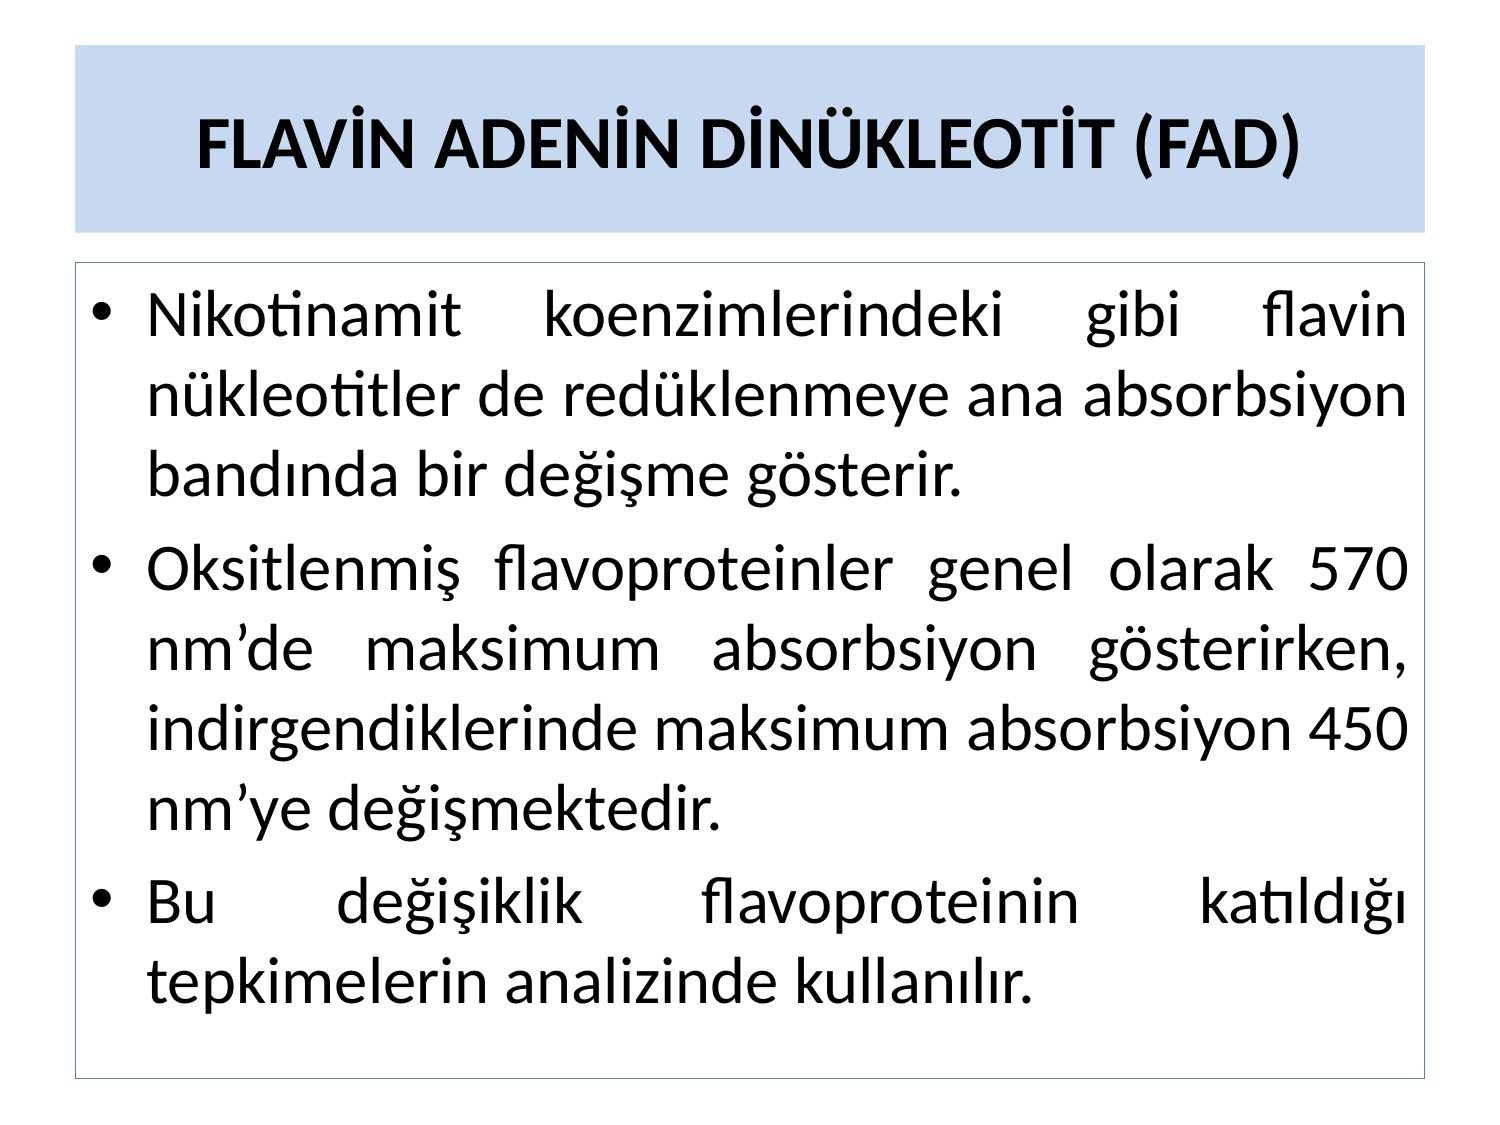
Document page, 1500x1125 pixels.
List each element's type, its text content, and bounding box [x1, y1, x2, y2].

list Nikotinamit koenzimlerindeki gibi flavin nükleotitler de redüklenmeye ana absorbsiyon bandında bir değişme gösterir. Oksitlenmiş flavoproteinler genel olarak 570 nm’de maksimum absorbsiyon gösterirken, indirgendiklerinde maksimum absorbsiyon 450 nm’ye değişmektedir. Bu değişiklik flavoproteinin katıldığı tepkimelerin analizinde kullanılır. [75, 262, 1425, 1079]
title FLAVİN ADENİN DİNÜKLEOTİT (FAD) [75, 45, 1425, 233]
